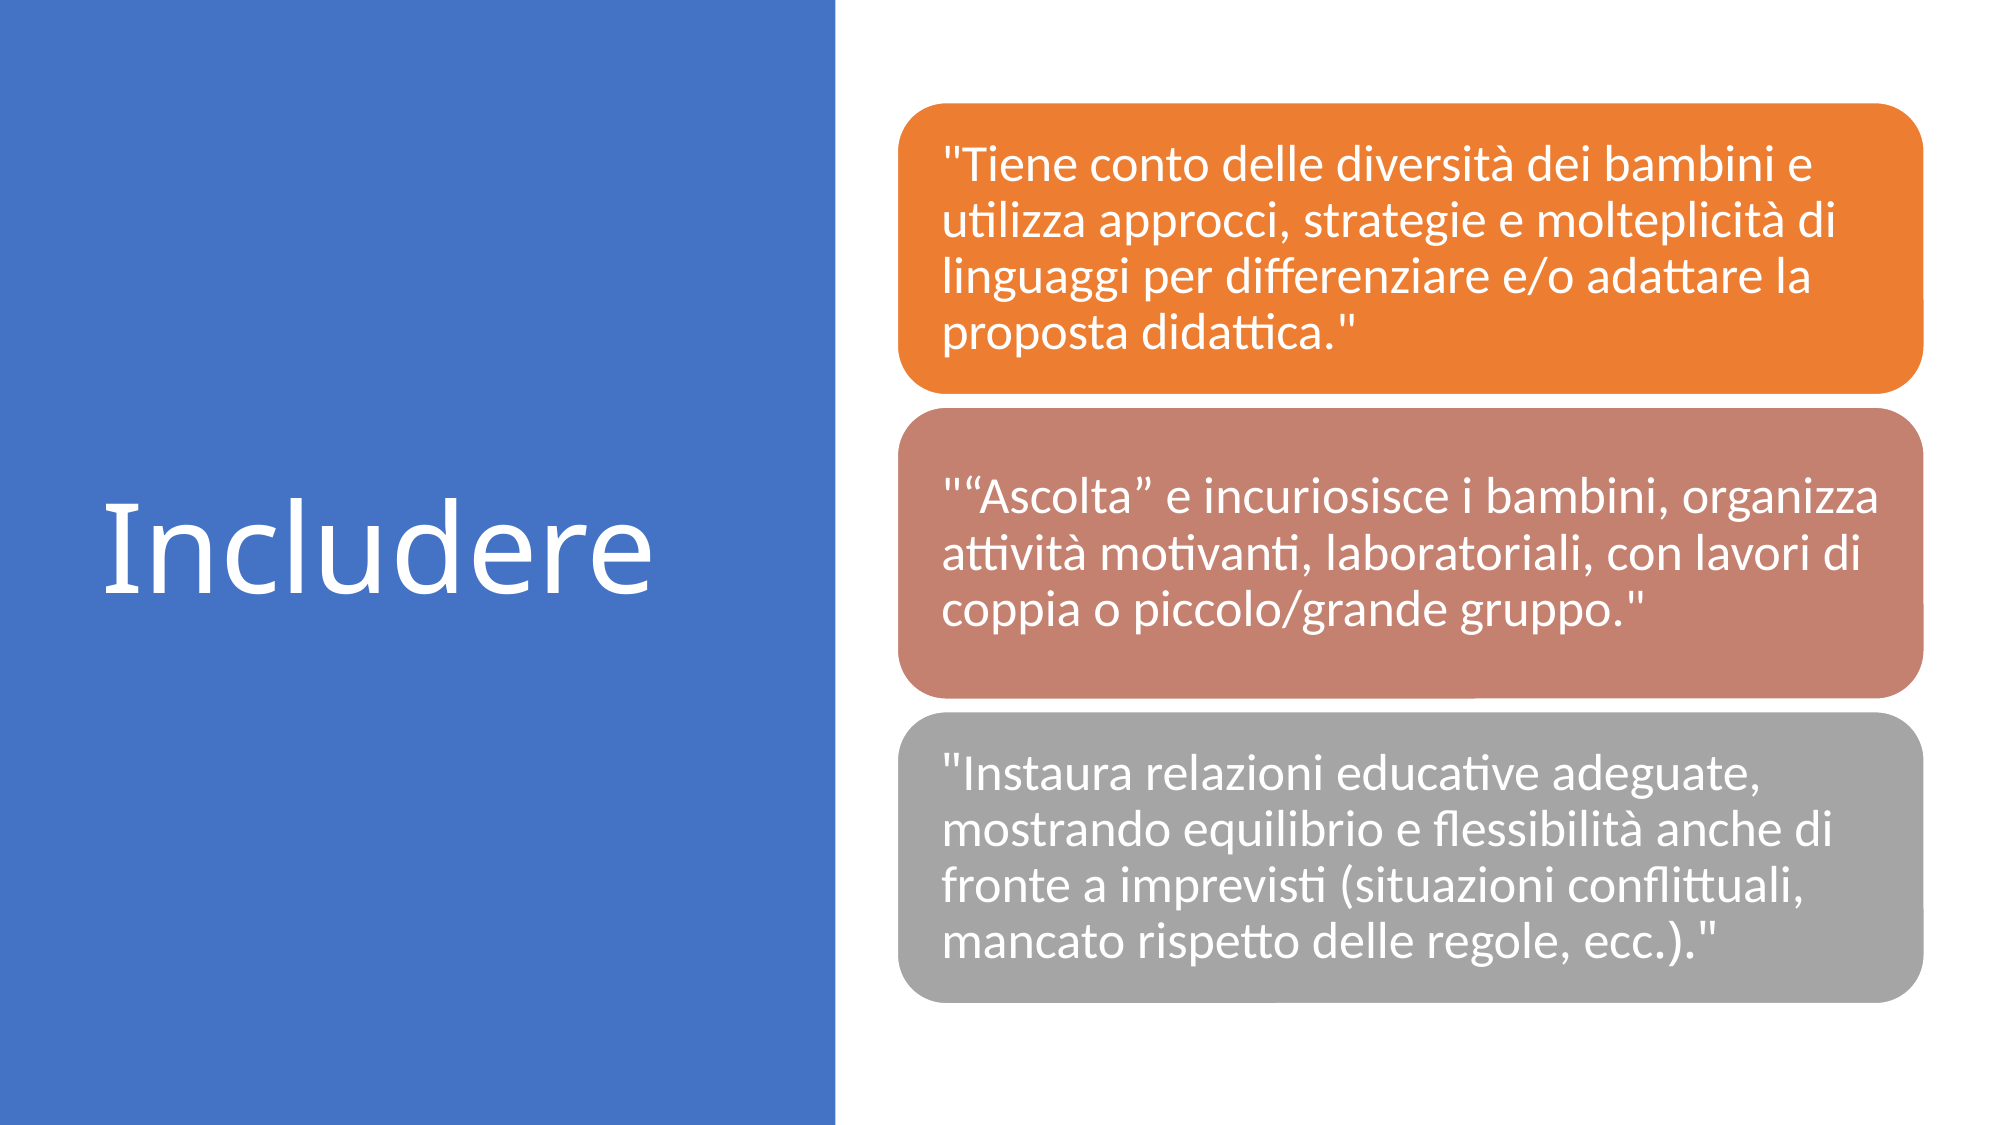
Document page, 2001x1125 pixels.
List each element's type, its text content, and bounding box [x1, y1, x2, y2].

title Includere [86, 101, 711, 1005]
text_box [0, 0, 836, 1125]
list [897, 101, 1925, 1005]
